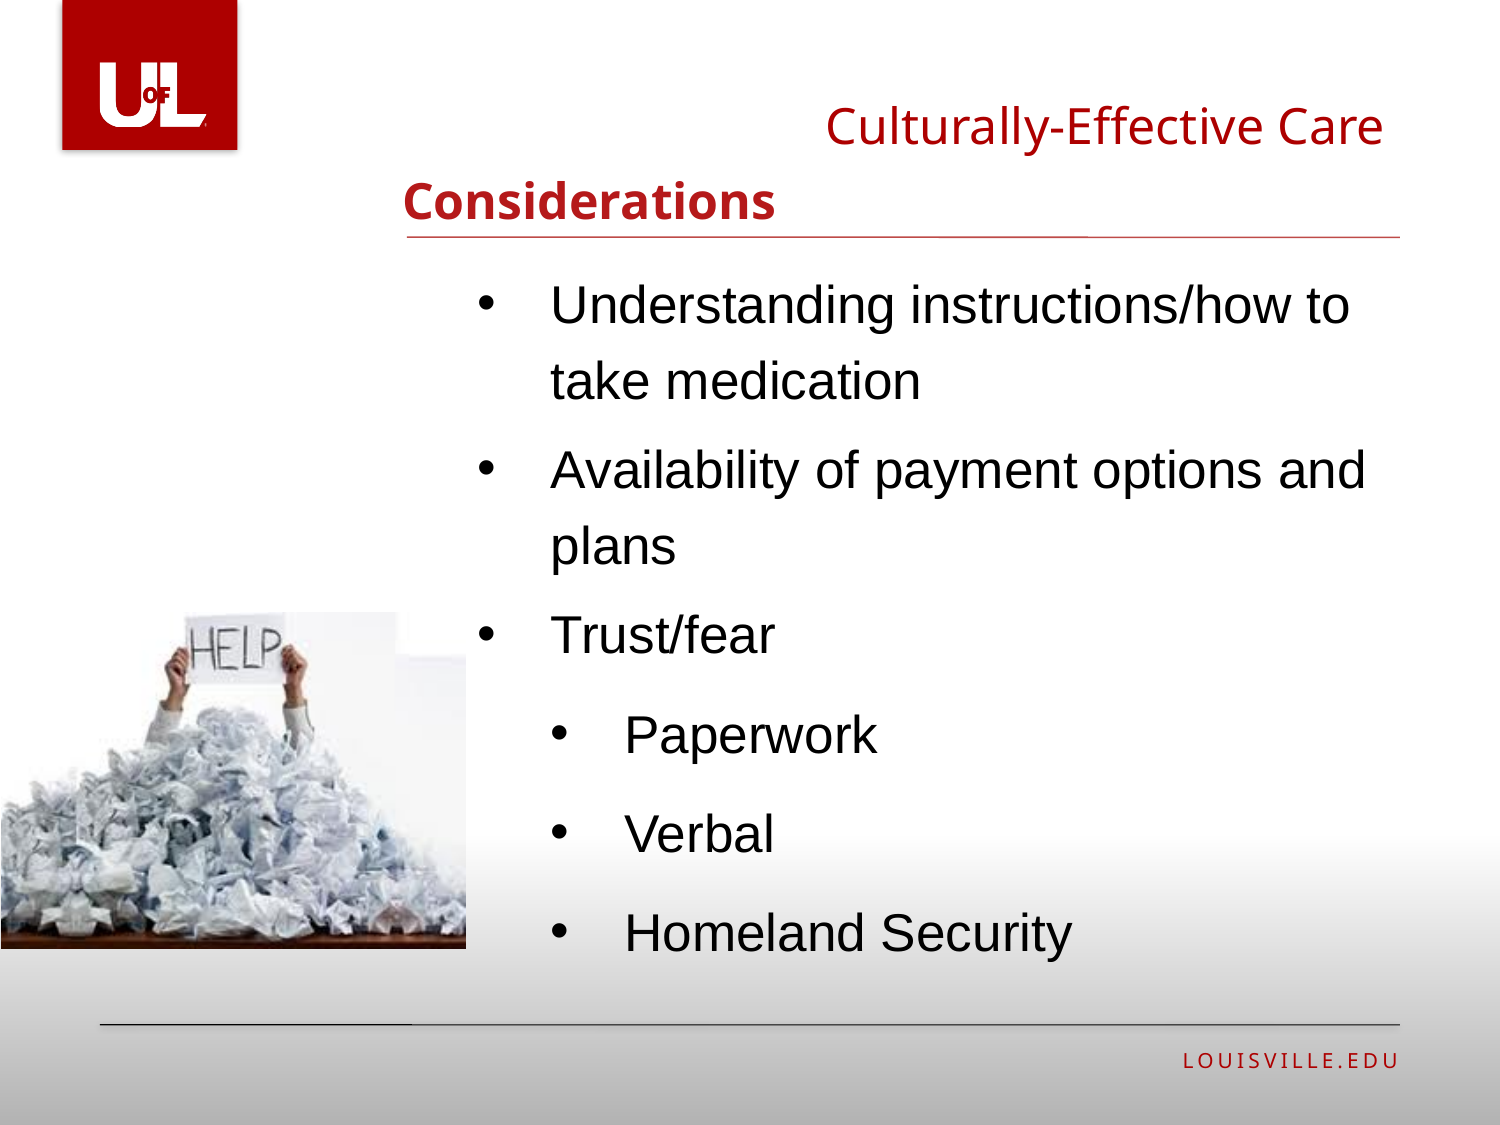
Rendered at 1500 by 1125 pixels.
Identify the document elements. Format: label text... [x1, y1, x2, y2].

list Culturally-Effective Care [387, 24, 1400, 163]
title Considerations [387, 163, 1400, 238]
picture [0, 612, 466, 949]
list Understanding instructions/how to take medication Availability of payment options and plans Trust/fear Paperwork Verbal Homeland Security [462, 249, 1450, 975]
